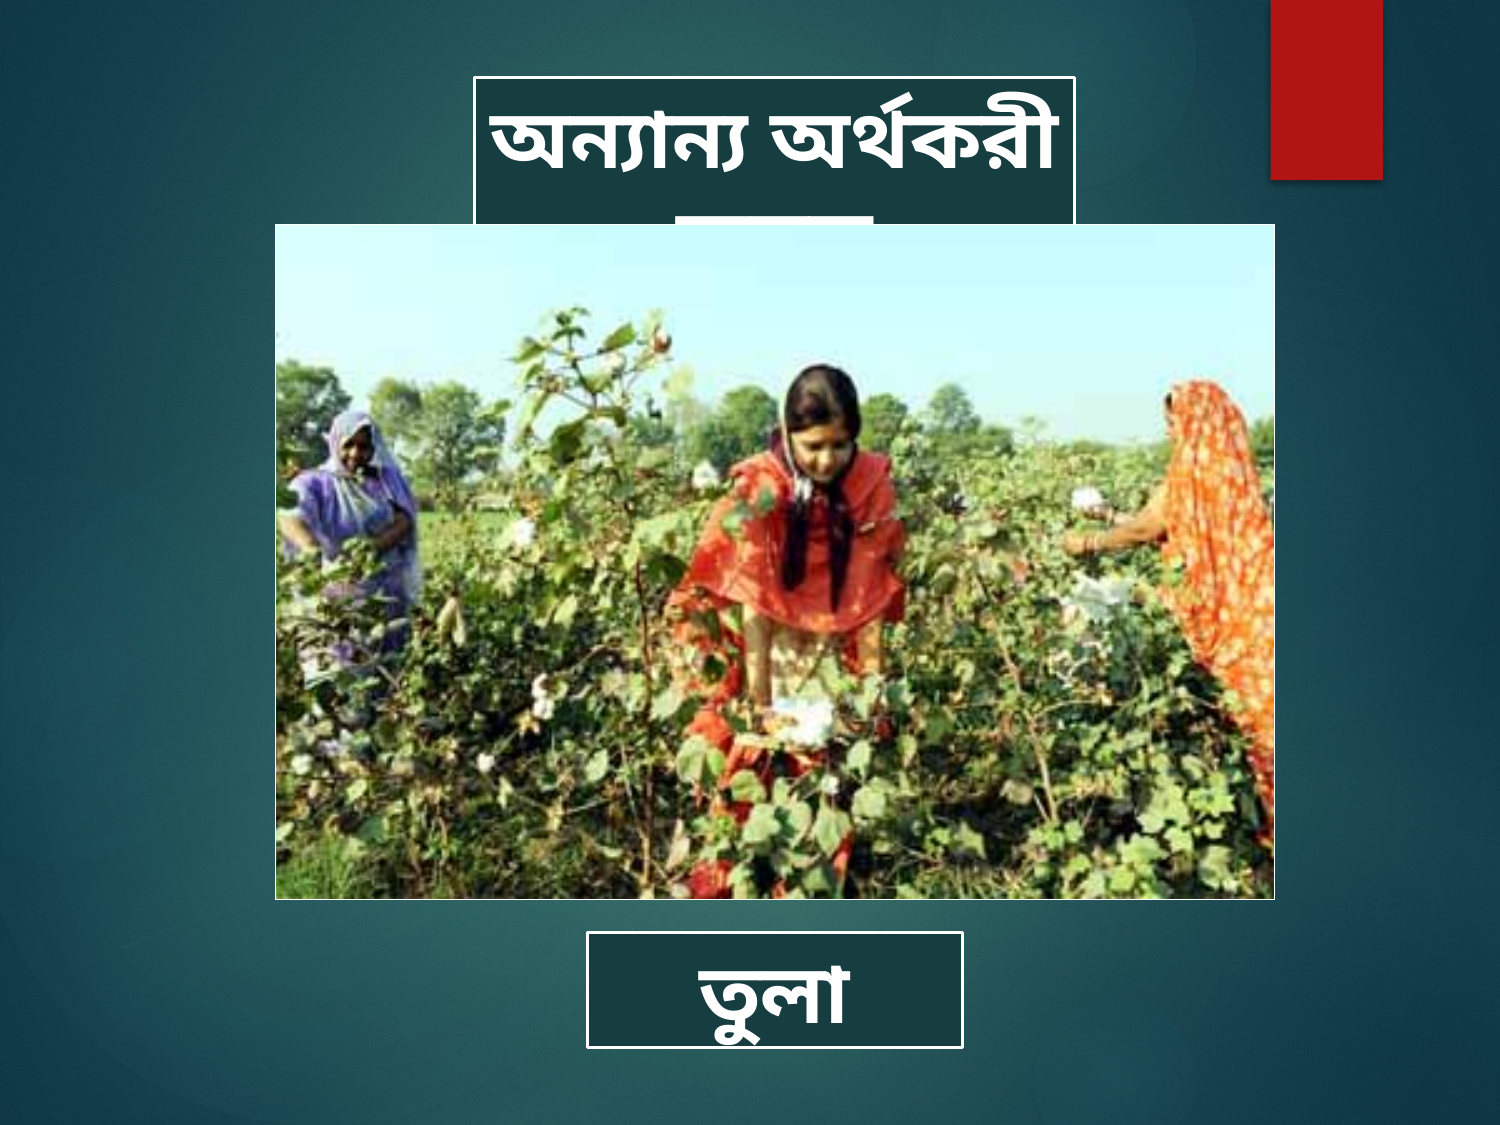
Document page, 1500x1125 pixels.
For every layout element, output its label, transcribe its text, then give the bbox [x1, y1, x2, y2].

text_box তুলা [587, 932, 963, 1048]
text_box অন্যান্য অর্থকরী ফসল [474, 77, 1075, 223]
picture [274, 224, 1276, 901]
